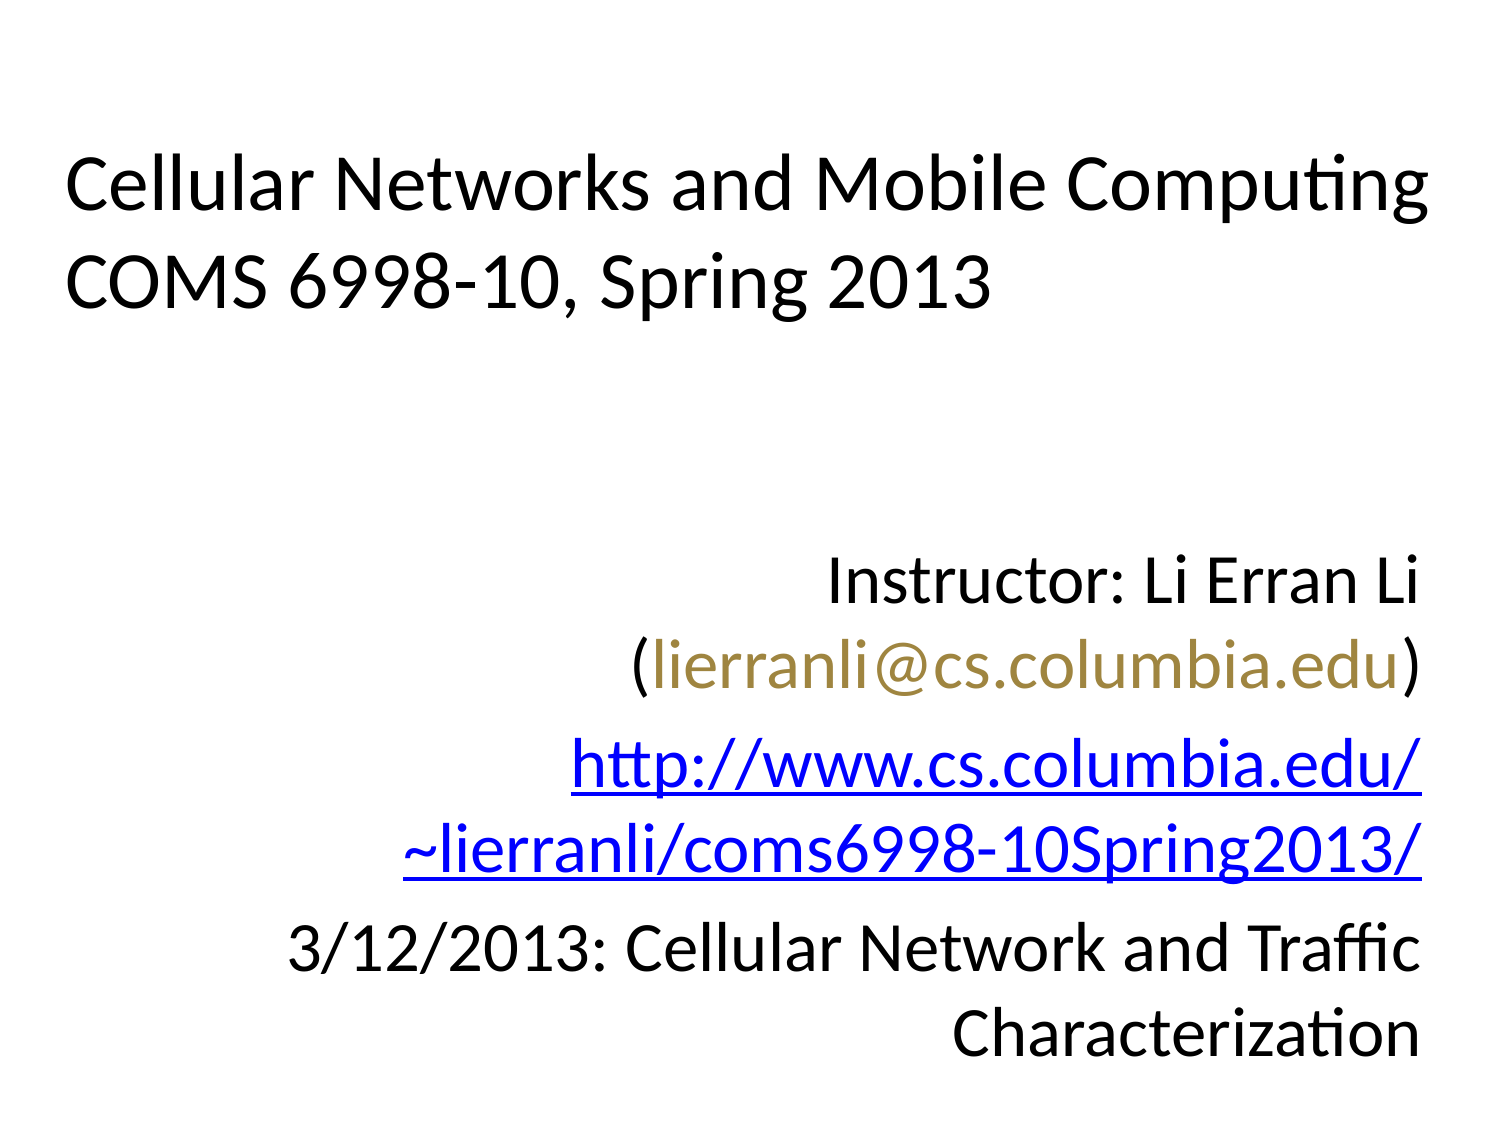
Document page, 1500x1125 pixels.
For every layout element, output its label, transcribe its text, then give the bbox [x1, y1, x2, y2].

subtitle Instructor: Li Erran Li (lierranli@cs.columbia.edu) http://www.cs.columbia.edu/~lierranli/coms6998-10Spring2013/ 3/12/2013: Cellular Network and Traffic Characterization [99, 525, 1438, 850]
text_box Cellular Networks and Mobile Computing COMS 6998-10, Spring 2013 [49, 87, 1475, 366]
